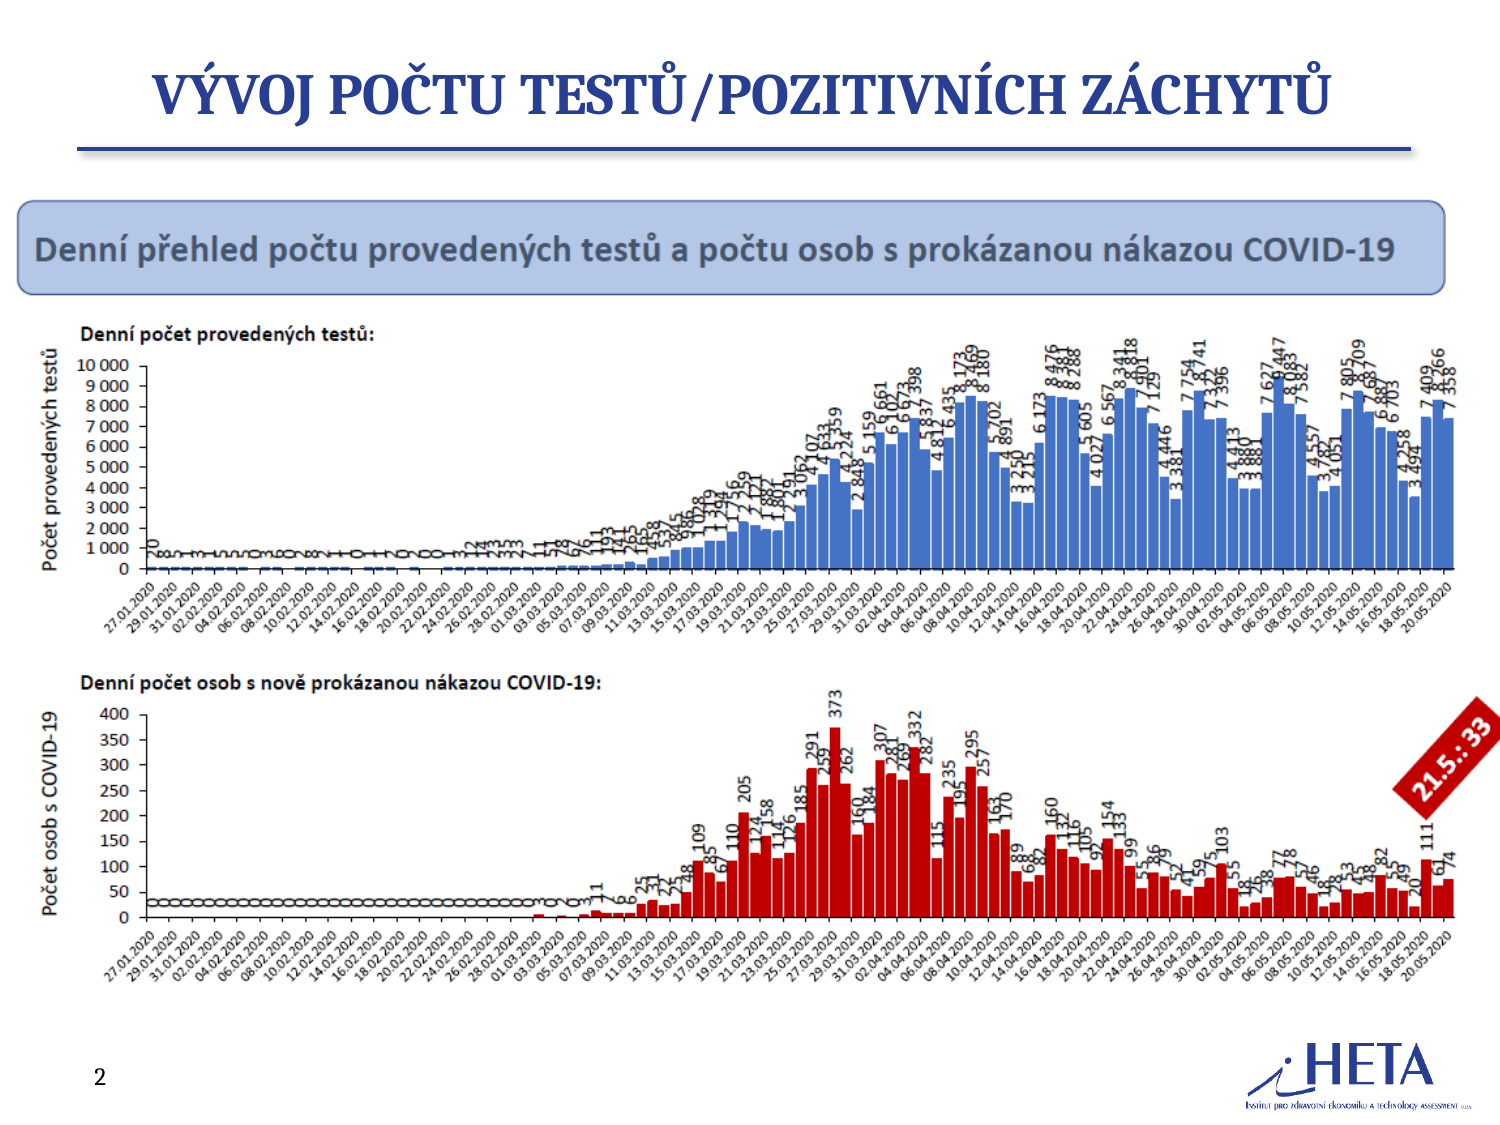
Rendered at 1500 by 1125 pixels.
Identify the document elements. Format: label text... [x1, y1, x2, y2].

title Vývoj počtu testů/pozitivních záchytů [74, 44, 1413, 138]
picture [1246, 1043, 1472, 1115]
picture [0, 186, 1500, 1010]
slide_number 2 [79, 1053, 278, 1097]
